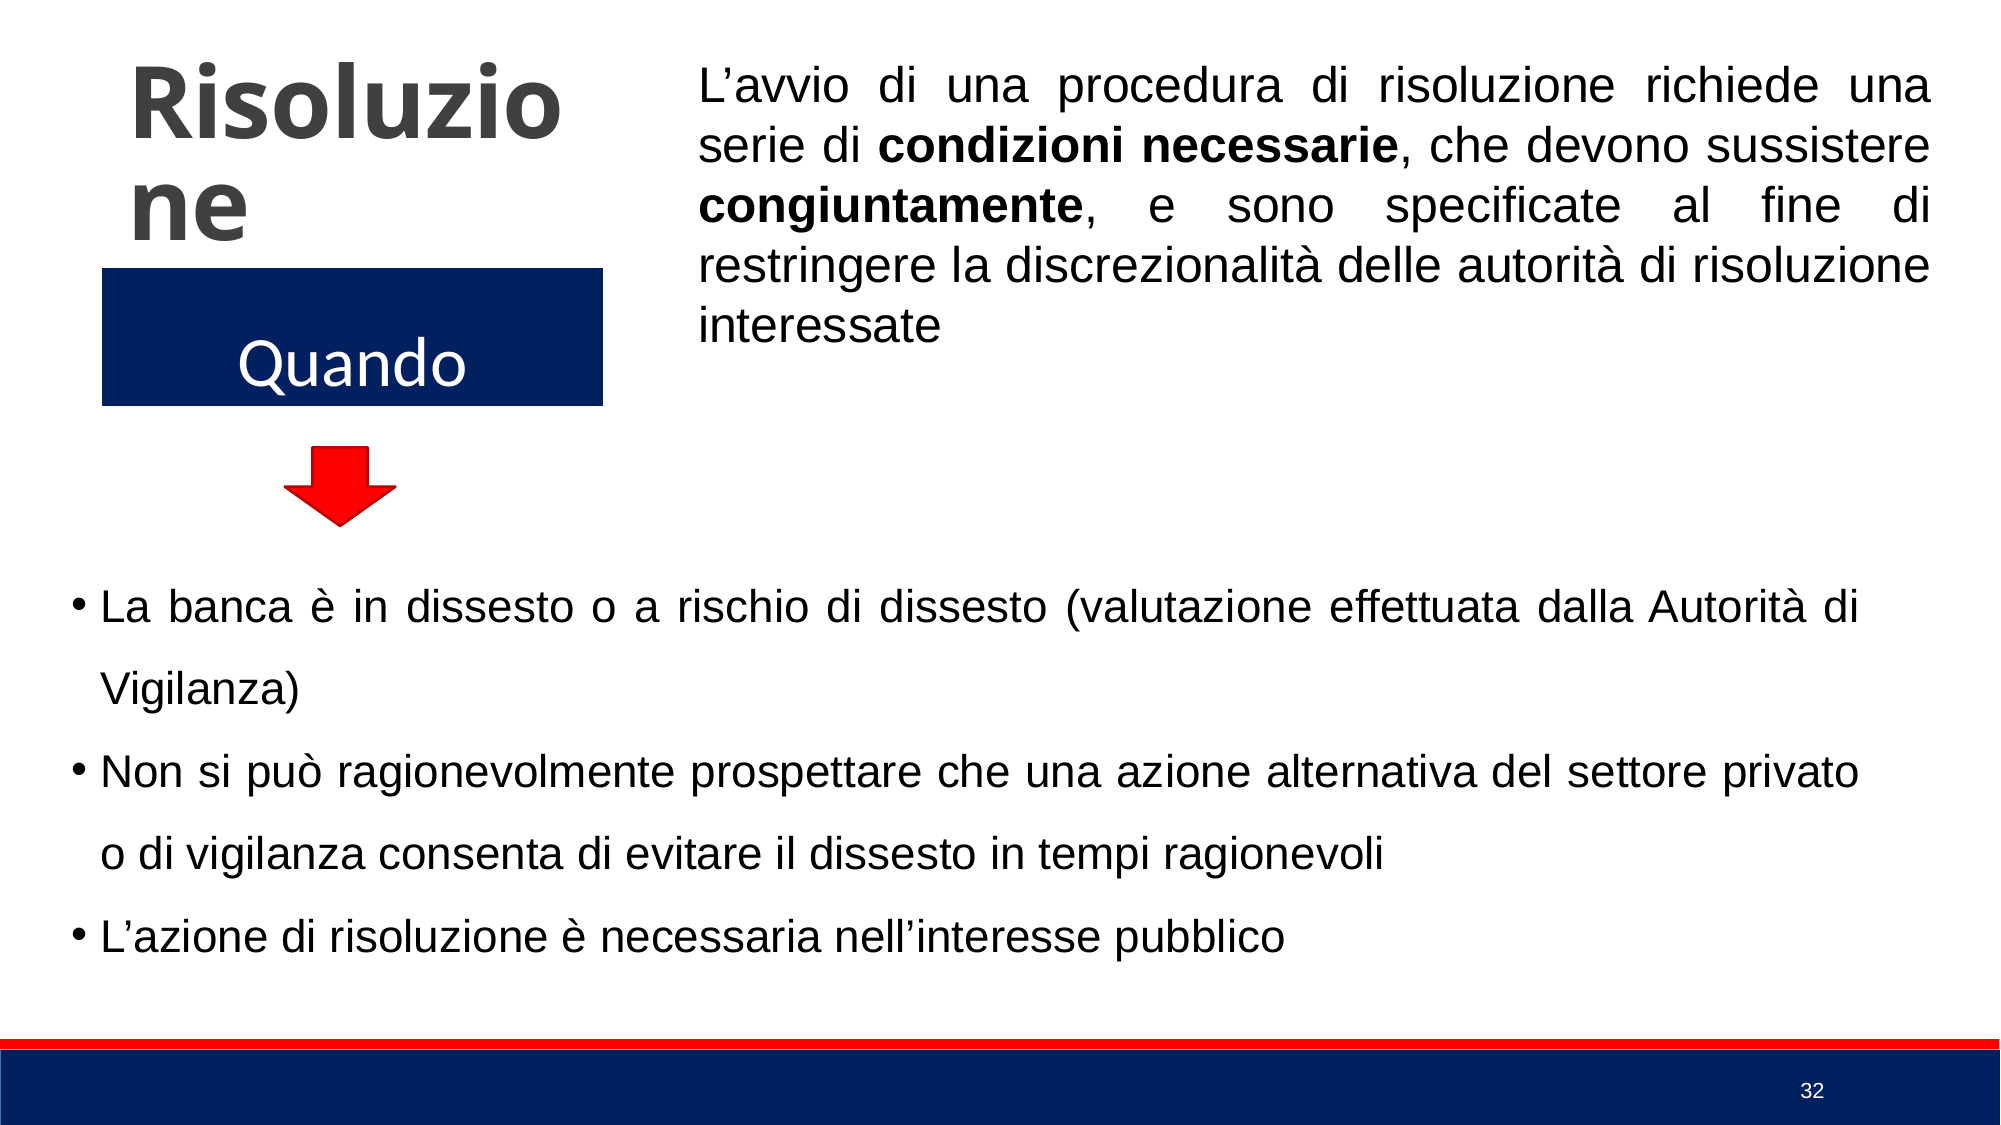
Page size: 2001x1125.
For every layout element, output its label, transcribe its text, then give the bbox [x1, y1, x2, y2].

text_box L’avvio di una procedura di risoluzione richiede una serie di condizioni necessarie, che devono sussistere congiuntamente, e sono specificate al fine di restringere la discrezionalità delle autorità di risoluzione interessate [683, 45, 1947, 361]
title Risoluzione [112, 49, 593, 237]
slide_number 32 [1624, 1059, 1840, 1120]
text_box La banca è in dissesto o a rischio di dissesto (valutazione effettuata dalla Autorità di Vigilanza) Non si può ragionevolmente prospettare che una azione alternativa del settore privato o di vigilanza consenta di evitare il dissesto in tempi ragionevoli L’azione di risoluzione è necessaria nell’interesse pubblico [56, 541, 1877, 969]
text_box Quando [98, 264, 607, 410]
text_box [283, 446, 397, 528]
